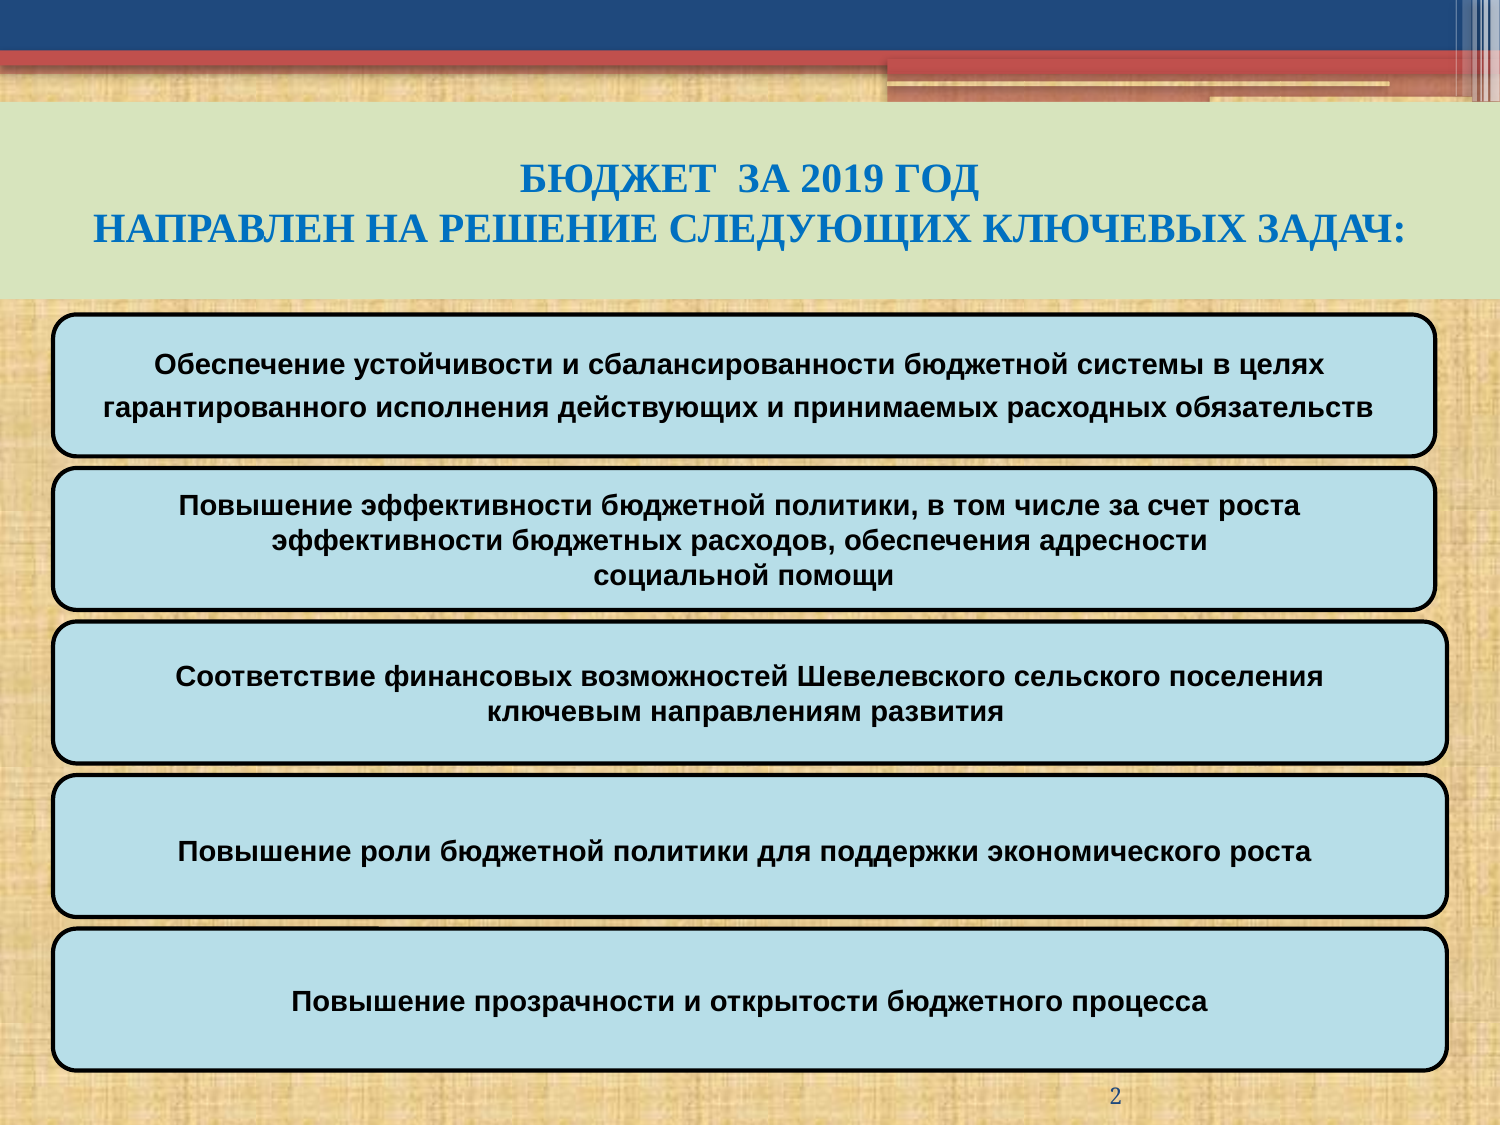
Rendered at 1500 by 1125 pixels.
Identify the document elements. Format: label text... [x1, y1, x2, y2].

picture [0, 74, 1390, 101]
text_box Обеспечение устойчивости и сбалансированности бюджетной системы в целях гарантированного исполнения действующих и принимаемых расходных обязательств [53, 314, 1436, 457]
text_box Соответствие финансовых возможностей Шевелевского сельского поселения ключевым направлениям развития [53, 621, 1447, 764]
text_box БЮДЖЕТ ЗА 2019 ГОД НАПРАВЛЕН НА РЕШЕНИЕ СЛЕДУЮЩИХ КЛЮЧЕВЫХ ЗАДАЧ: [0, 101, 1500, 300]
picture [0, 300, 1500, 1125]
slide_number 2 [1025, 1075, 1123, 1113]
text_box Повышение эффективности бюджетной политики, в том числе за счет роста эффективности бюджетных расходов, обеспечения адресности социальной помощи [53, 467, 1436, 610]
picture [1209, 96, 1472, 101]
text_box Повышение прозрачности и открытости бюджетного процесса [52, 928, 1447, 1071]
text_box Повышение роли бюджетной политики для поддержки экономического роста [53, 775, 1447, 918]
